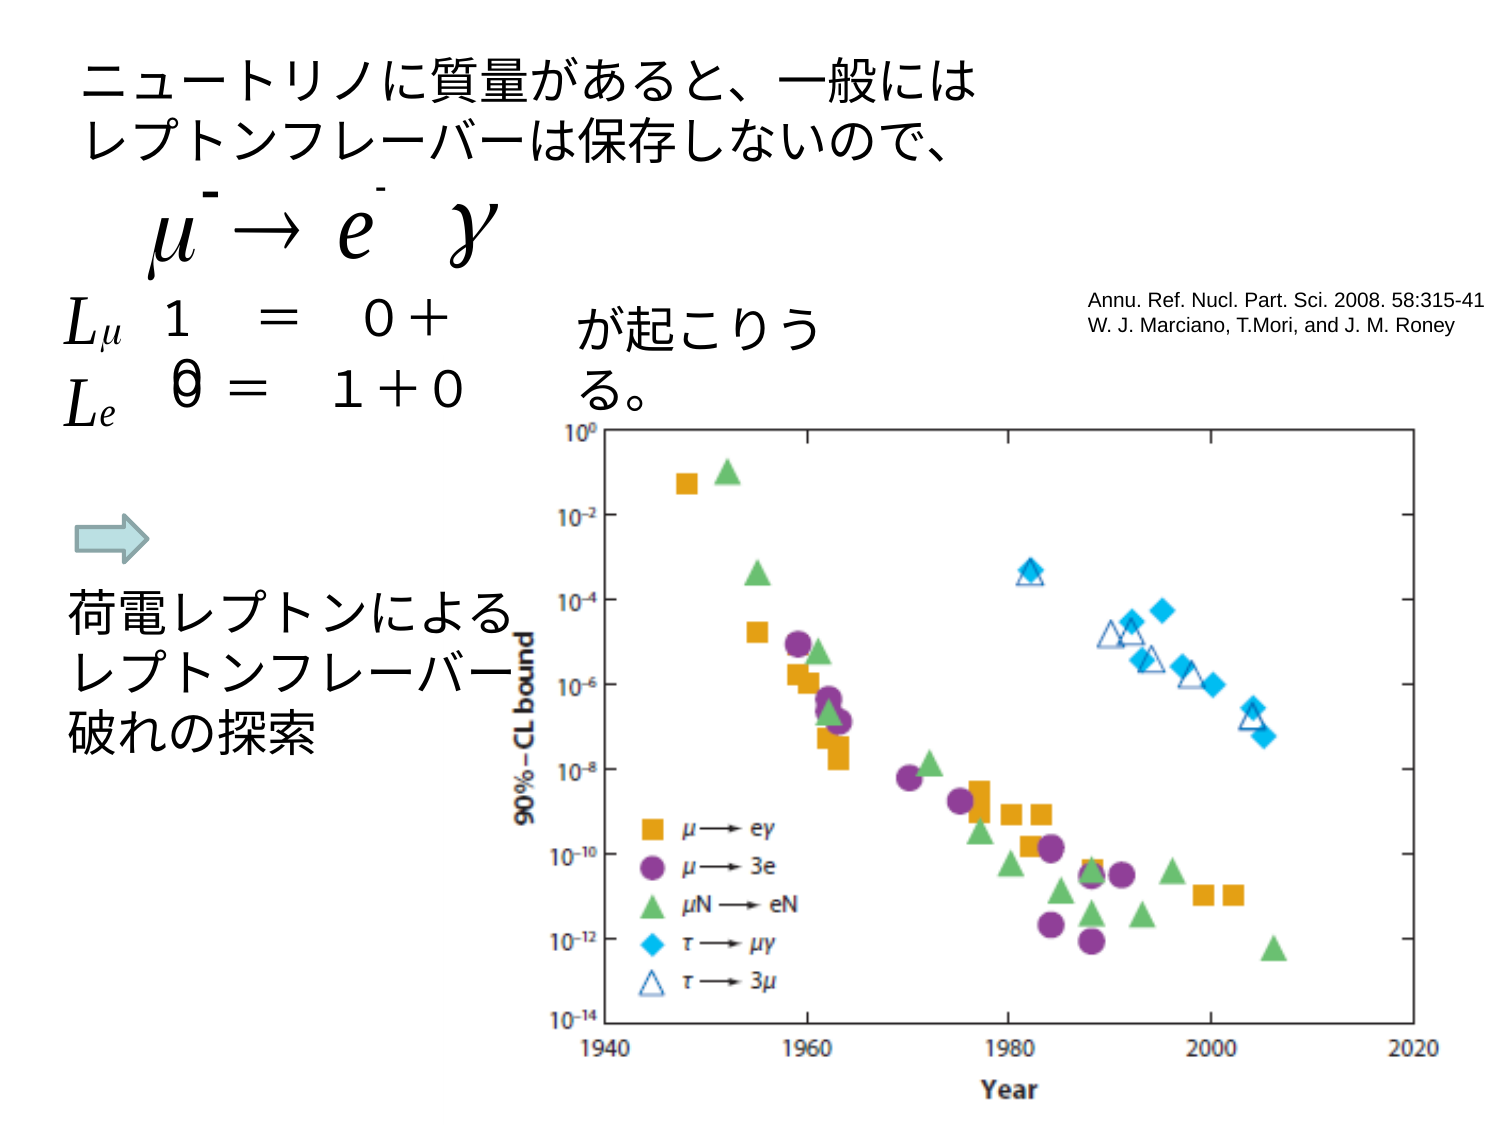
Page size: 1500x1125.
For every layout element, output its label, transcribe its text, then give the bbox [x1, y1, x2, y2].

text_box 荷電レプトンによる レプトンフレーバー 破れの探索 [53, 574, 436, 769]
text_box が起こりうる。 [561, 290, 928, 353]
text_box ０ ＝ １＋０ [147, 349, 514, 425]
text_box 1 ＝ ０＋０ [147, 302, 514, 349]
text_box ニュートリノに質量があると、一般には レプトンフレーバーは保存しないので、 [64, 42, 1199, 178]
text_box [135, 136, 597, 293]
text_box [52, 375, 127, 446]
text_box Annu. Ref. Nucl. Part. Sci. 2008. 58:315-41 W. J. Marciano, T.Mori, and J. M. Roney [1073, 278, 1500, 344]
picture [441, 355, 1500, 1125]
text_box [52, 278, 137, 369]
text_box [74, 513, 150, 565]
